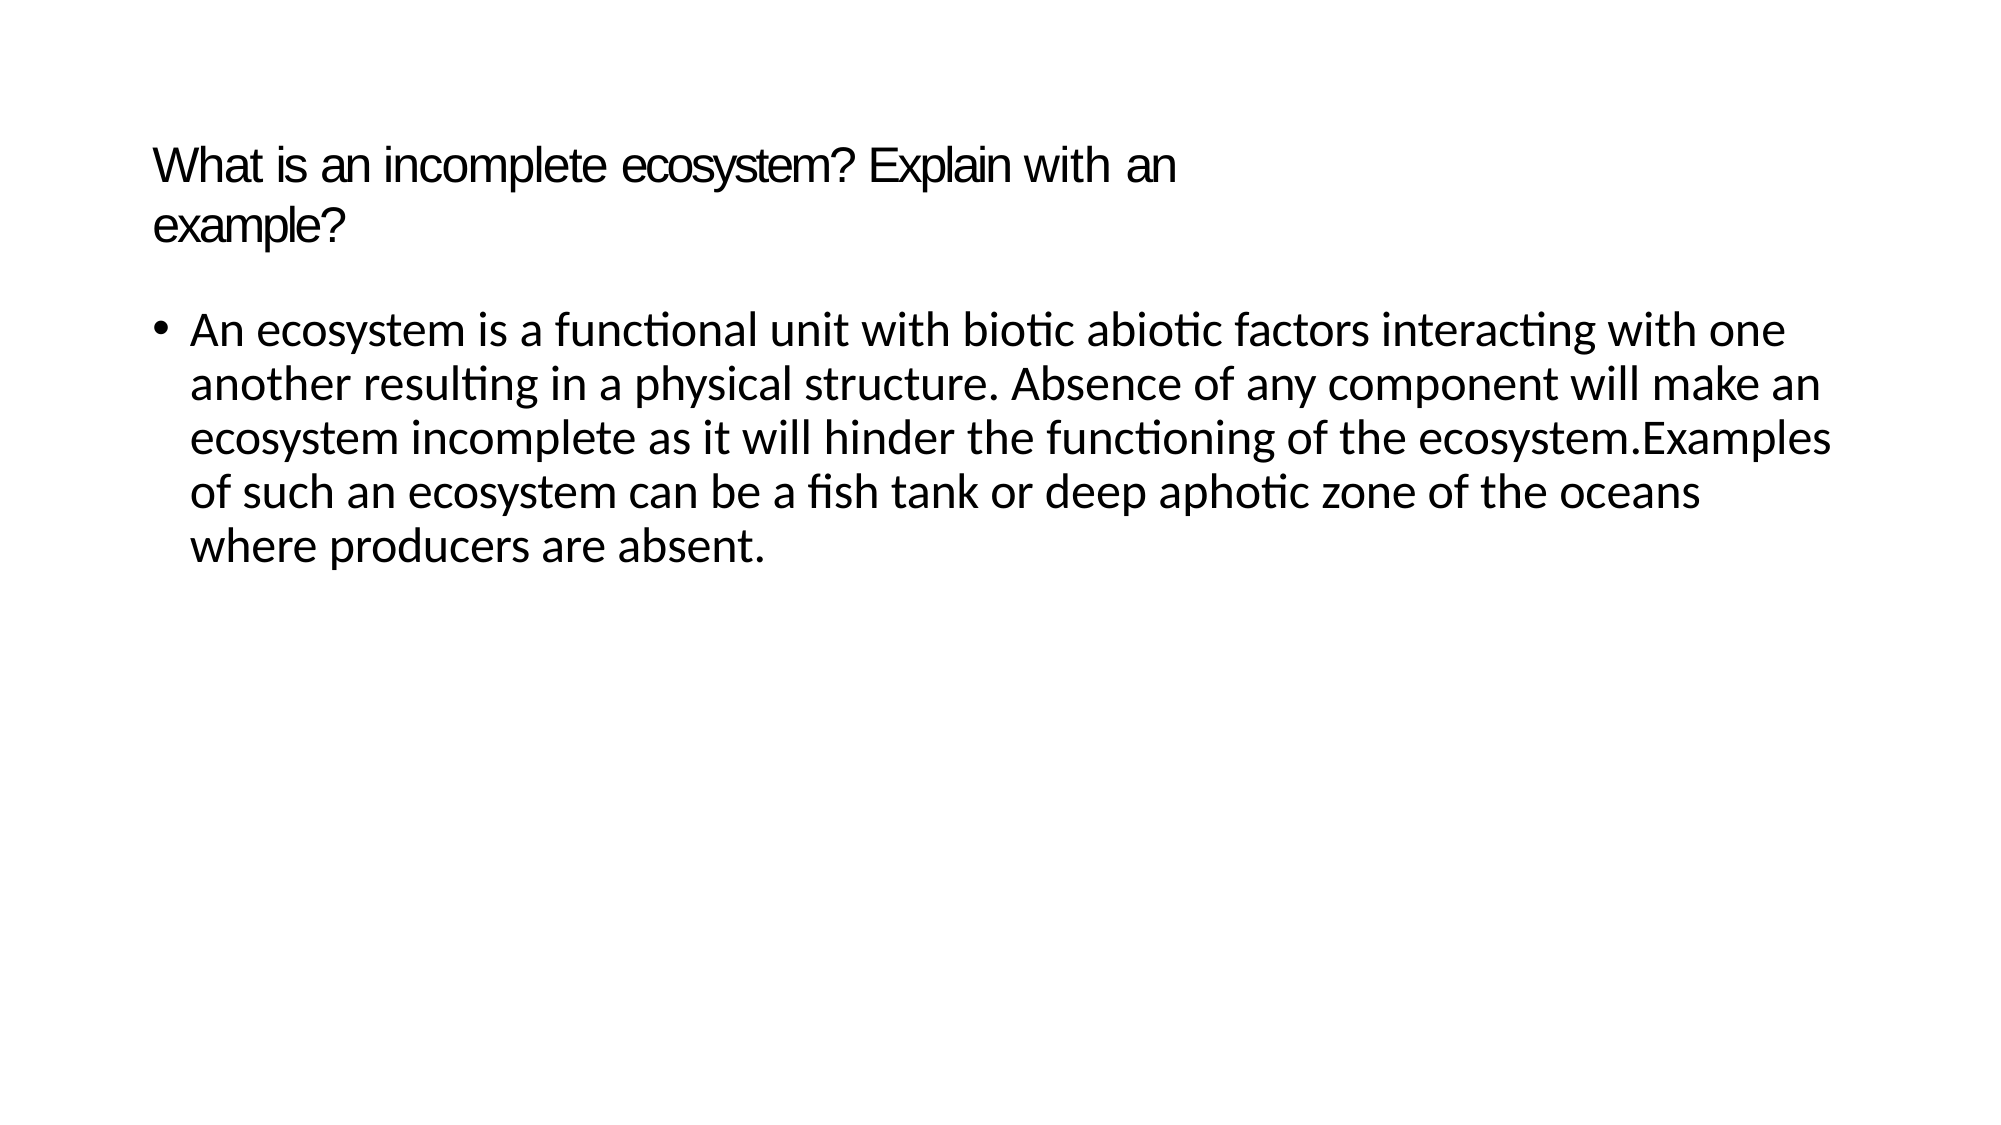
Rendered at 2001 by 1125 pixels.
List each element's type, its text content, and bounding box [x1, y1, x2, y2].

text_box An ecosystem is a functional unit with biotic abiotic factors interacting with one another resulting in a physical structure. Absence of any component will make an ecosystem incomplete as it will hinder the functioning of the ecosystem.Examples of such an ecosystem can be a fish tank or deep aphotic zone of the oceans where producers are absent. [150, 295, 1846, 574]
title What is an incomplete ecosystem? Explain with an example? [150, 130, 1366, 295]
